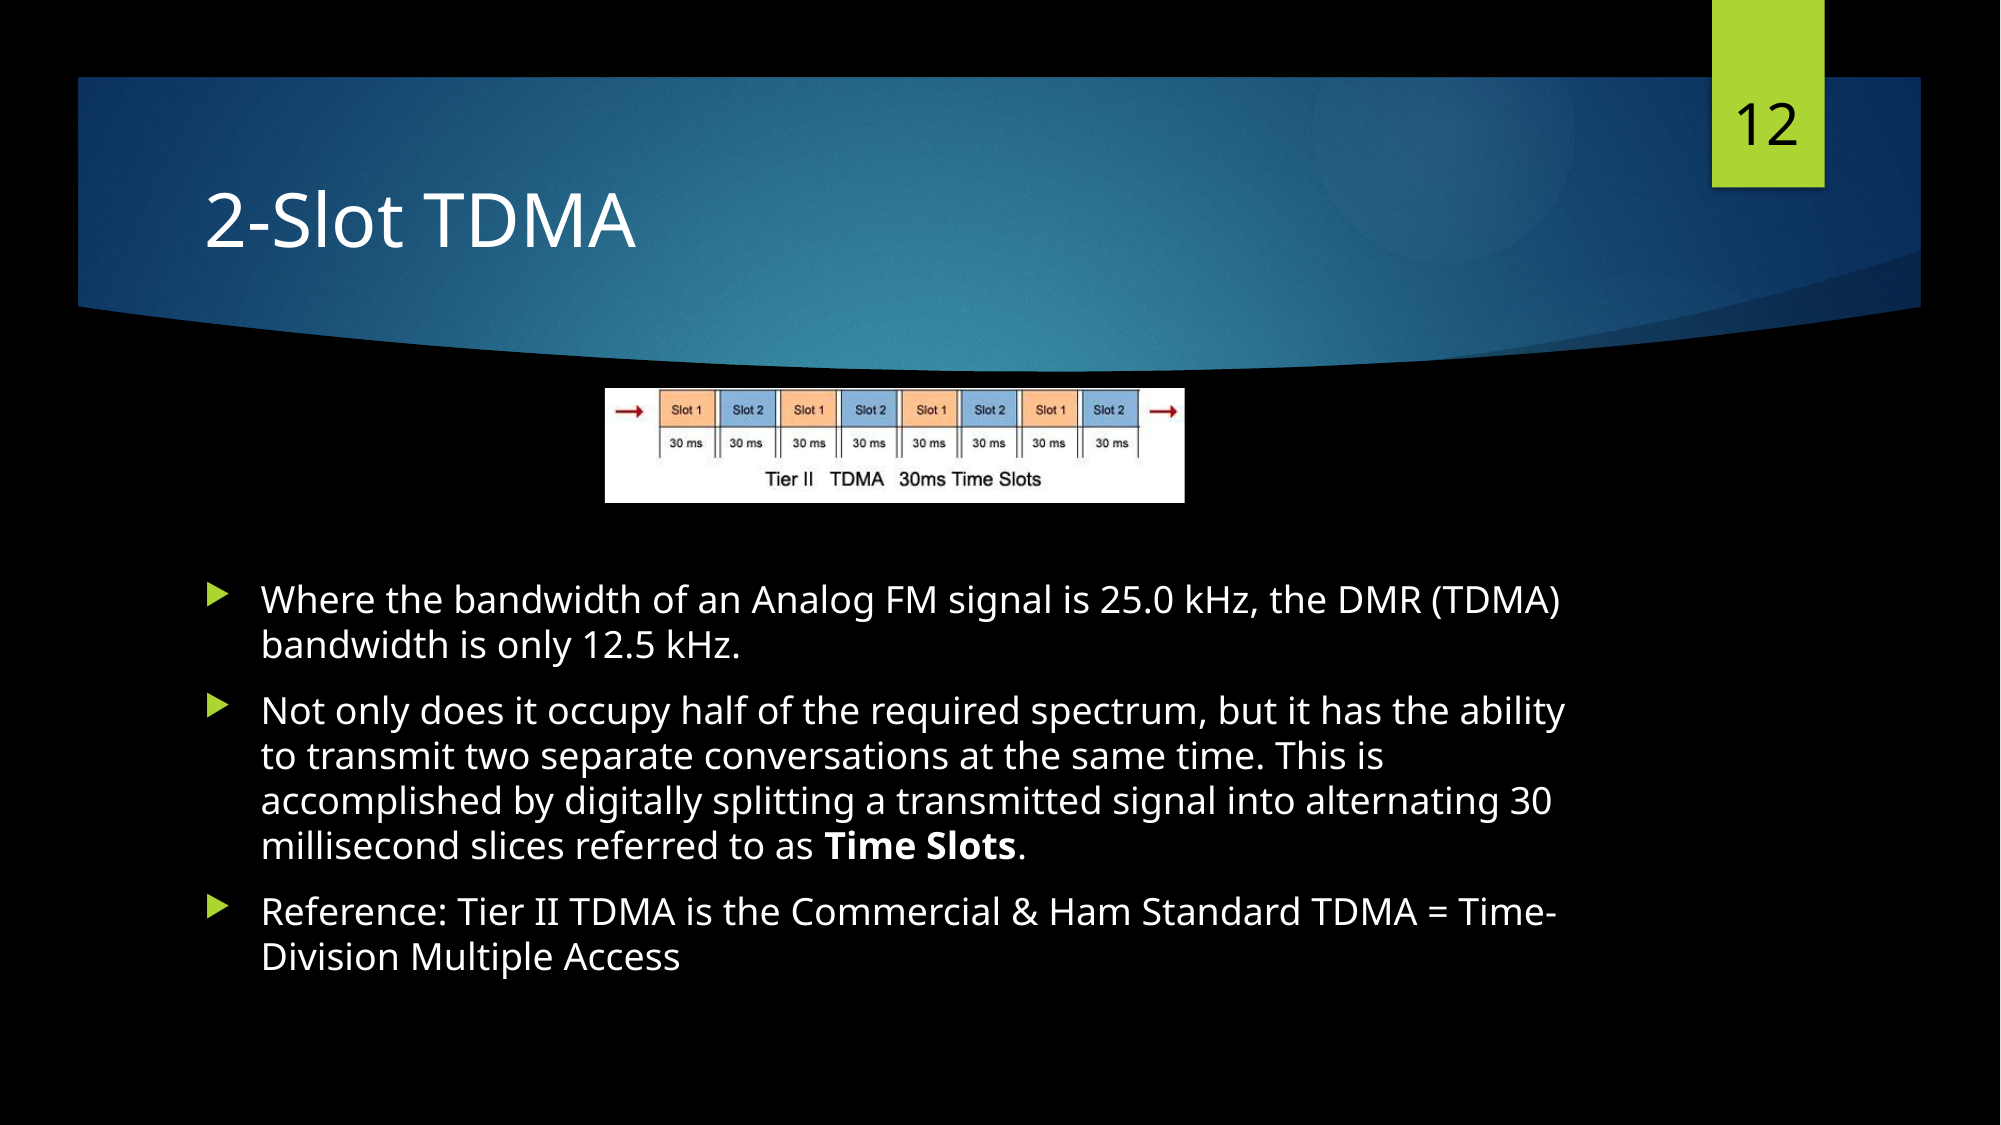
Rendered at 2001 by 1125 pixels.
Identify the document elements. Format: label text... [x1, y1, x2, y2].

slide_number 12 [1698, 48, 1836, 175]
title 2-Slot TDMA [189, 159, 1627, 276]
picture [604, 388, 1185, 504]
list Where the bandwidth of an Analog FM signal is 25.0 kHz, the DMR (TDMA) bandwidth is only 12.5 kHz. Not only does it occupy half of the required spectrum, but it has the ability to transmit two separate conversations at the same time. This is accomplished by digitally splitting a transmitted signal into alternating 30 millisecond slices referred to as Time Slots. Reference: Tier II TDMA is the Commercial & Ham Standard TDMA = Time-Division Multiple Access [189, 502, 1627, 1064]
